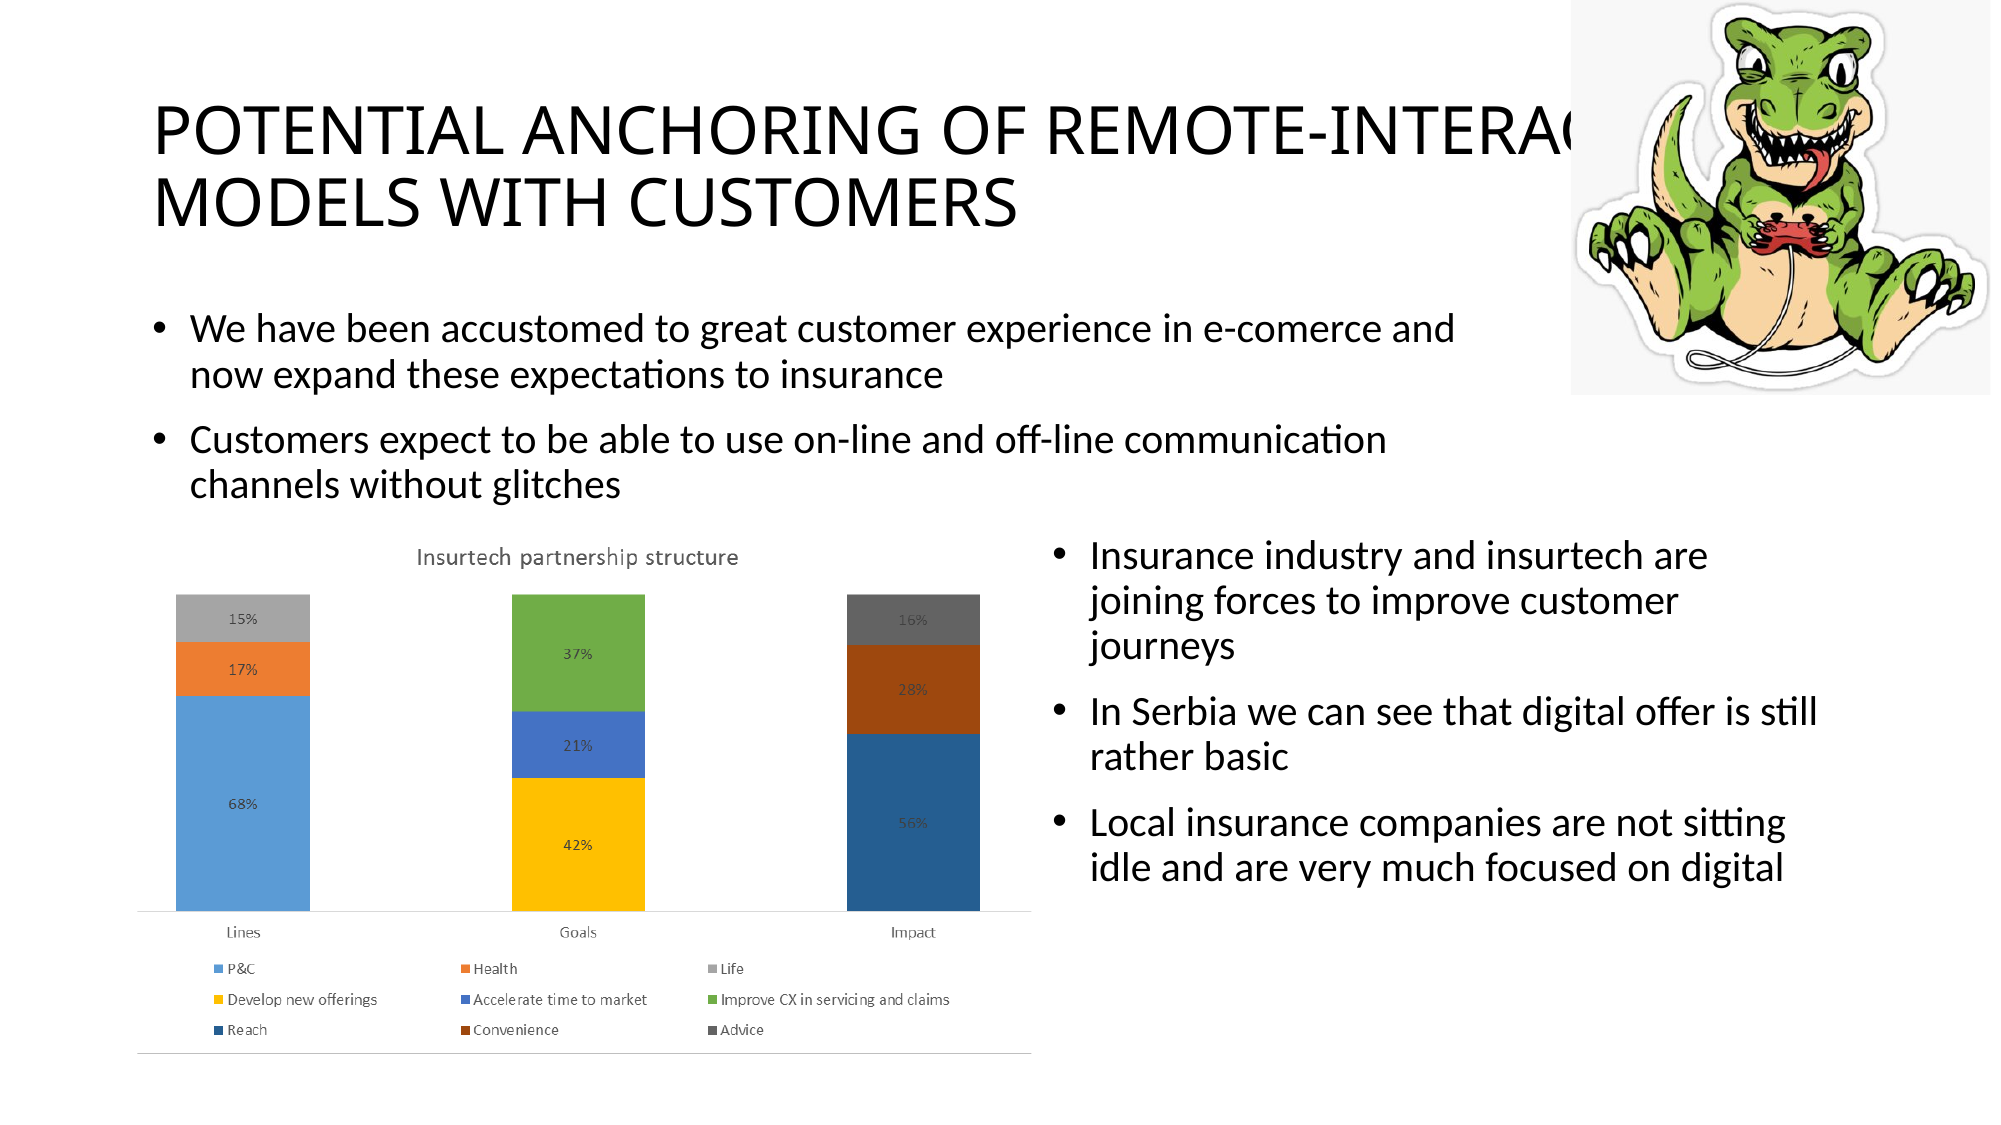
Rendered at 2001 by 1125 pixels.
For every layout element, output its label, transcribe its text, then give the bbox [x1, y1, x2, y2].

title POTENTIAL ANCHORING OF REMOTE-INTERACTION MODELS WITH CUSTOMERS [137, 59, 1570, 278]
picture [137, 525, 1032, 1055]
text_box Insurance industry and insurtech are joining forces to improve customer journeys In Serbia we can see that digital offer is still rather basic Local insurance companies are not sitting idle and are very much focused on digital [1037, 525, 1840, 997]
picture [1570, 0, 1991, 395]
list We have been accustomed to great customer experience in e-comerce and now expand these expectations to insurance Customers expect to be able to use on-line and off-line communication channels without glitches [137, 299, 1554, 526]
